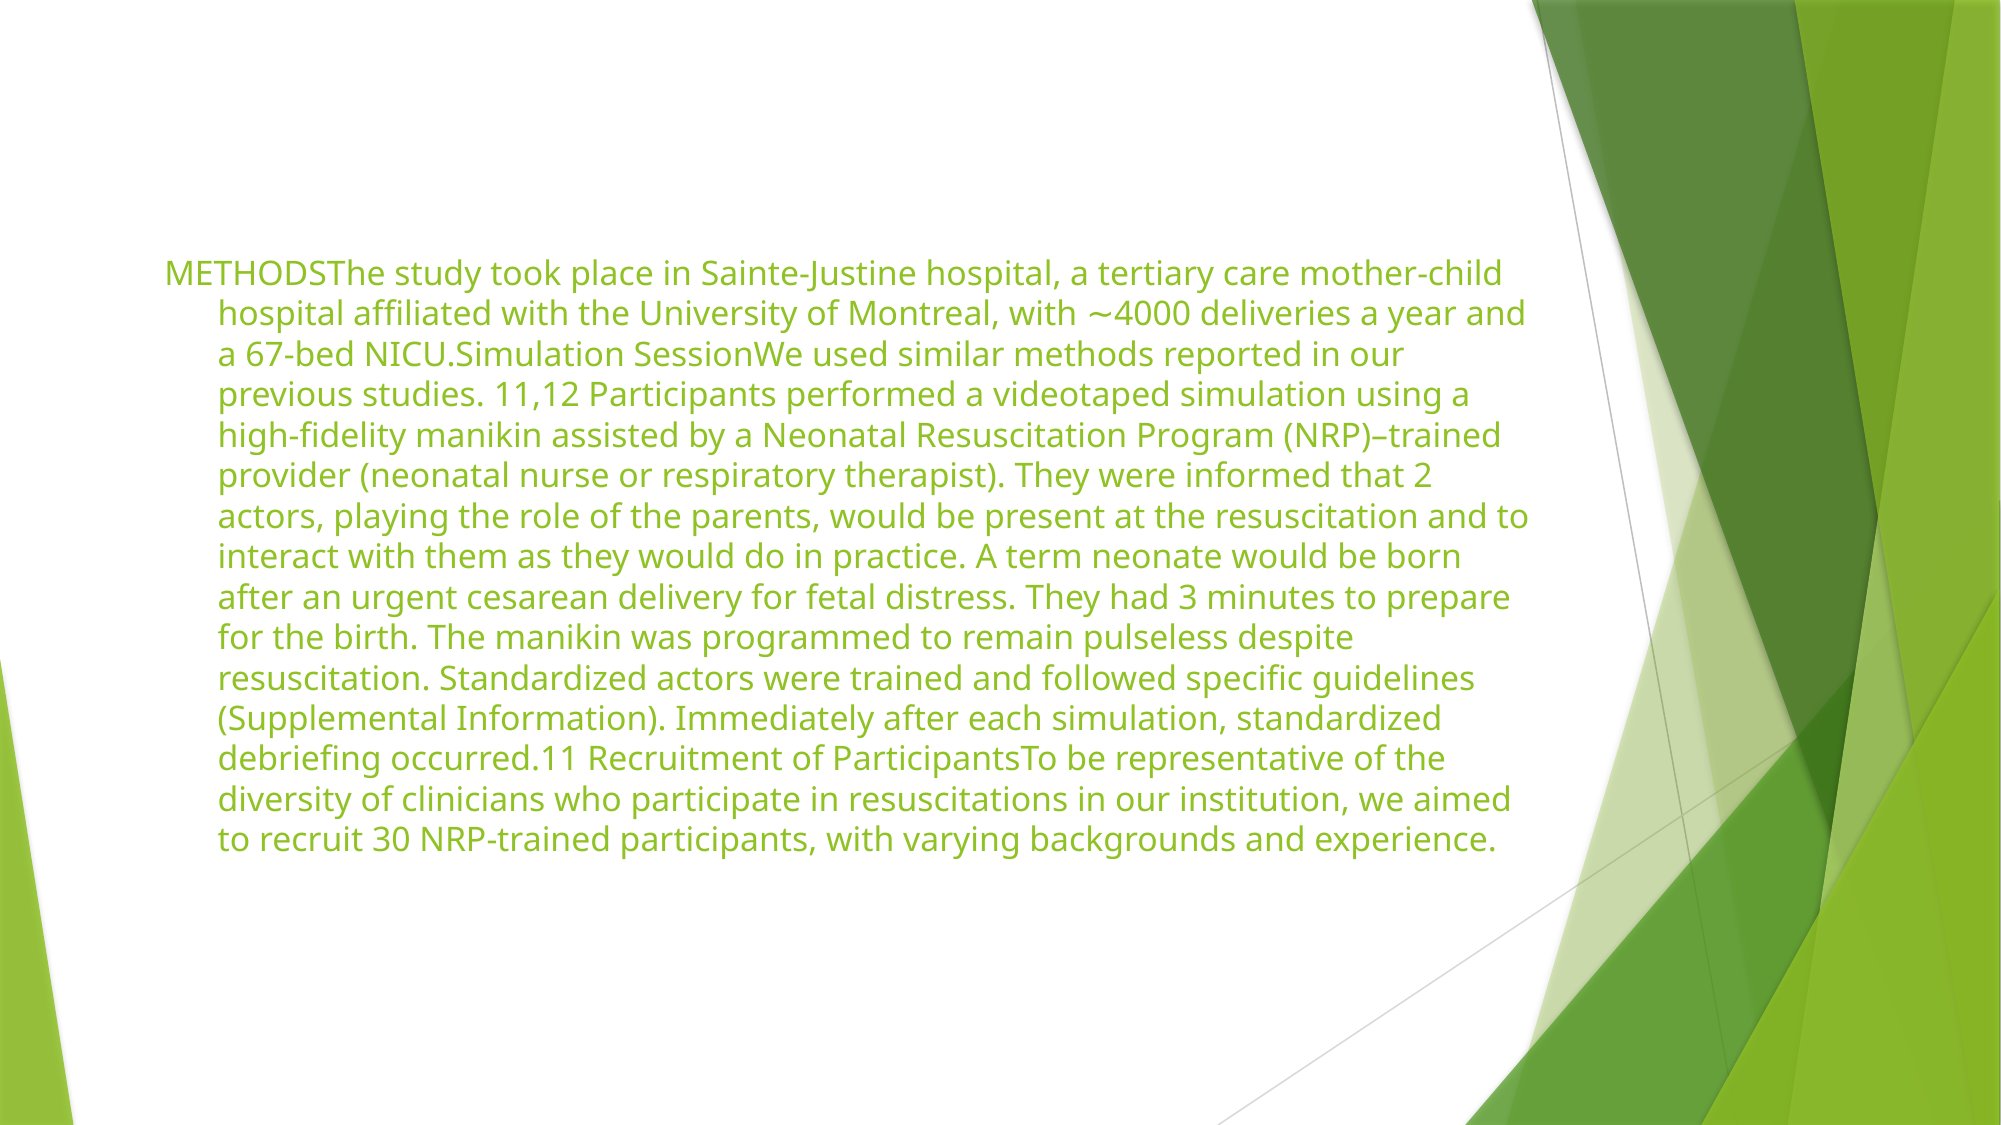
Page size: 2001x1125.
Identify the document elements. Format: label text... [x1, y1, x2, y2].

list METHODSThe study took place in Sainte-Justine hospital, a tertiary care mother-child hospital afﬁliated with the University of Montreal, with ∼4000 deliveries a year and a 67-bed NICU.Simulation SessionWe used similar methods reported in our previous studies. 11,12 Participants performed a videotaped simulation using a high-ﬁdelity manikin assisted by a Neonatal Resuscitation Program (NRP)–trained provider (neonatal nurse or respiratory therapist). They were informed that 2 actors, playing the role of the parents, would be present at the resuscitation and to interact with them as they would do in practice. A term neonate would be born after an urgent cesarean delivery for fetal distress. They had 3 minutes to prepare for the birth. The manikin was programmed to remain pulseless despite resuscitation. Standardized actors were trained and followed speciﬁc guidelines (Supplemental Information). Immediately after each simulation, standardized debrieﬁng occurred.11 Recruitment of ParticipantsTo be representative of the diversity of clinicians who participate in resuscitations in our institution, we aimed to recruit 30 NRP-trained participants, with varying backgrounds and experience. [149, 244, 1560, 881]
